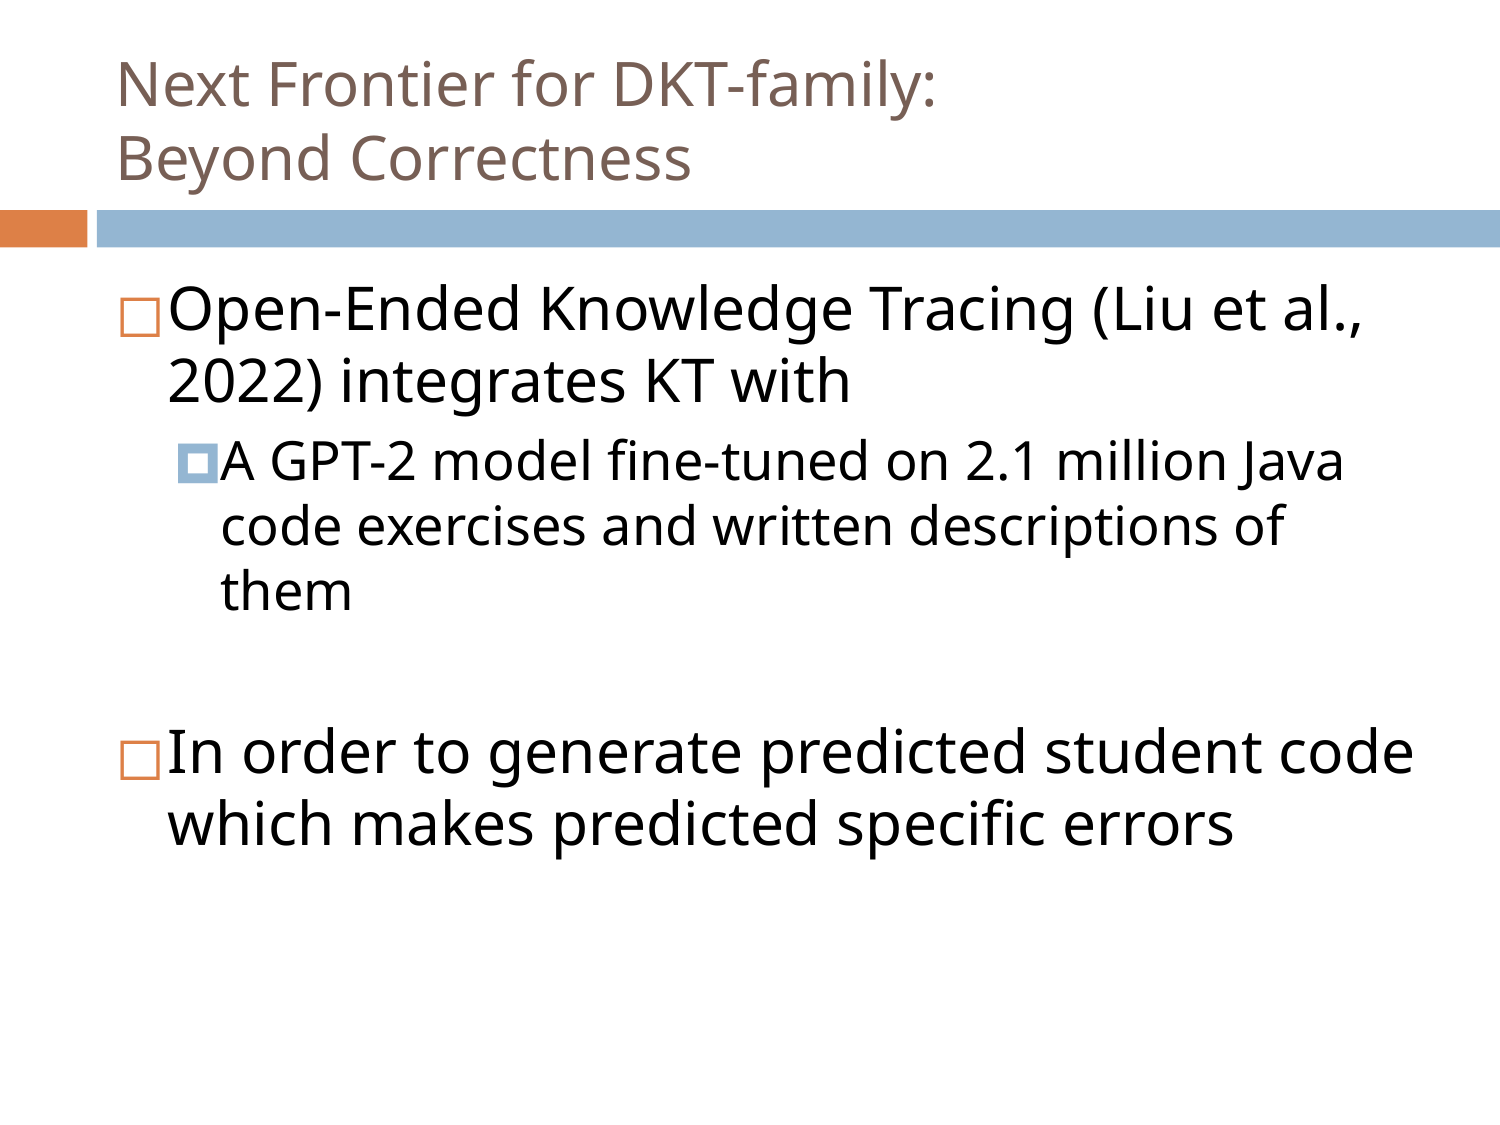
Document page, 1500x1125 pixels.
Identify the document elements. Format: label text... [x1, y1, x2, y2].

title Next Frontier for DKT-family: Beyond Correctness [100, 37, 1438, 200]
list Open-Ended Knowledge Tracing (Liu et al., 2022) integrates KT with A GPT-2 model fine-tuned on 2.1 million Java code exercises and written descriptions of them In order to generate predicted student code which makes predicted specific errors [100, 262, 1438, 1000]
